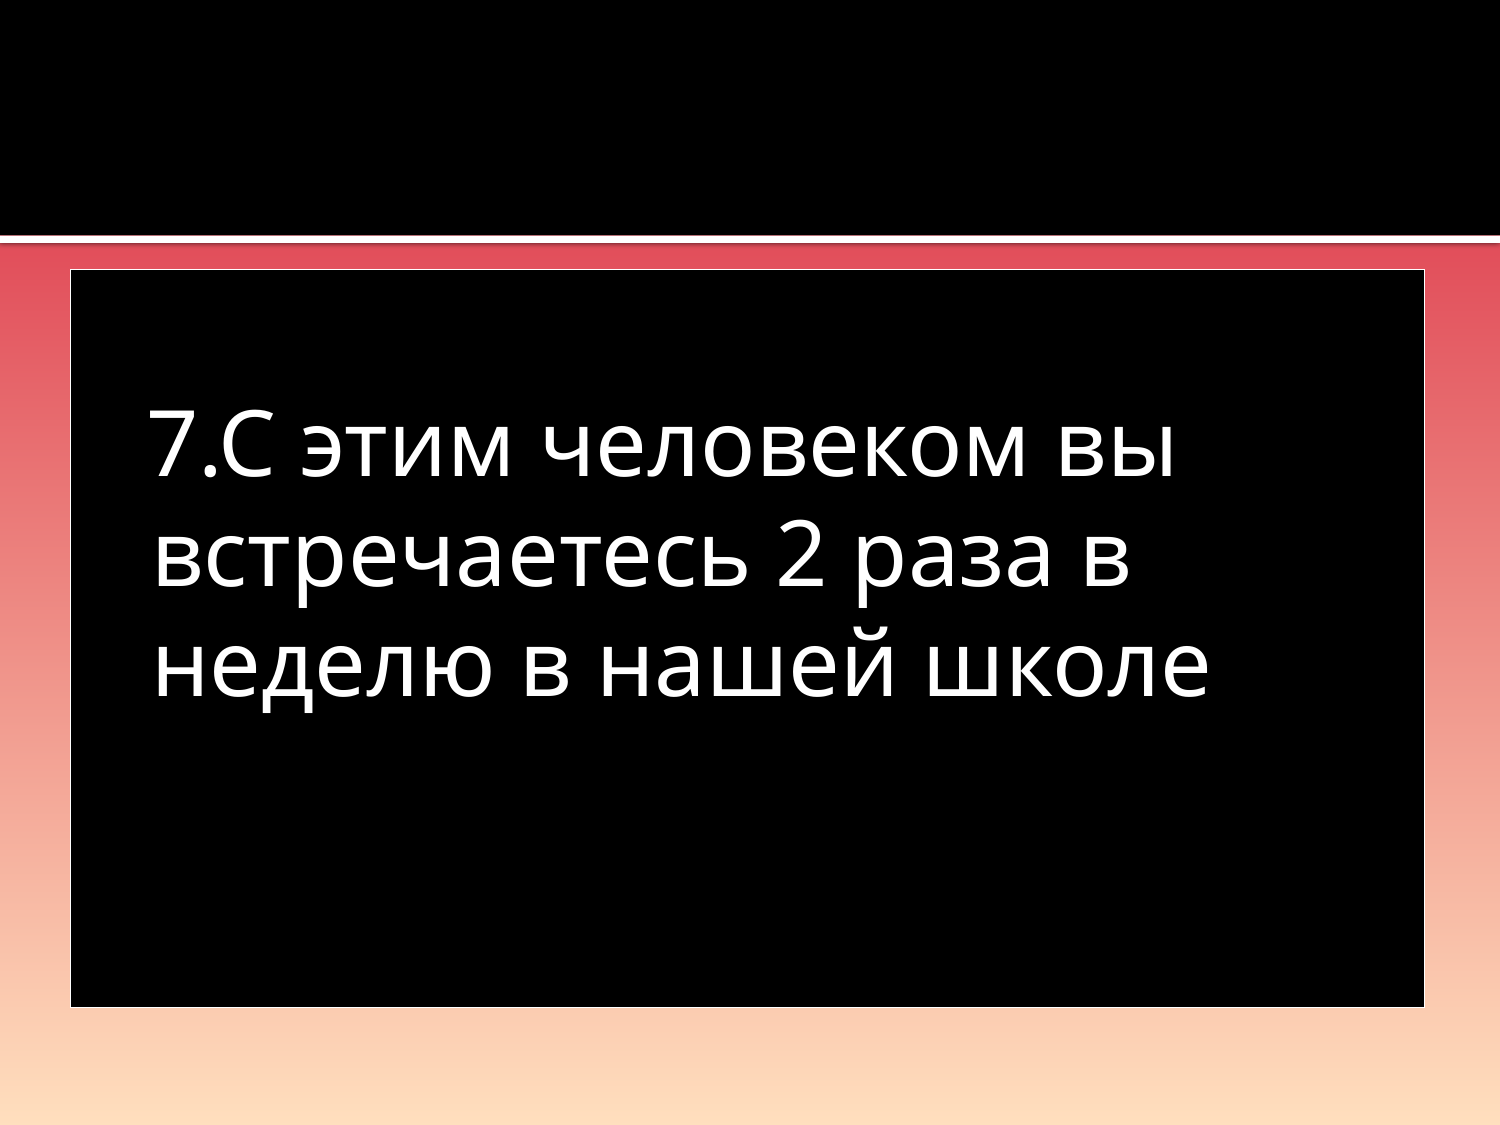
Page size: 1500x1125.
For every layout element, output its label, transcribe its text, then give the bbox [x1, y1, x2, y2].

list 7.С этим человеком вы встречаетесь 2 раза в неделю в нашей школе [70, 269, 1425, 1008]
